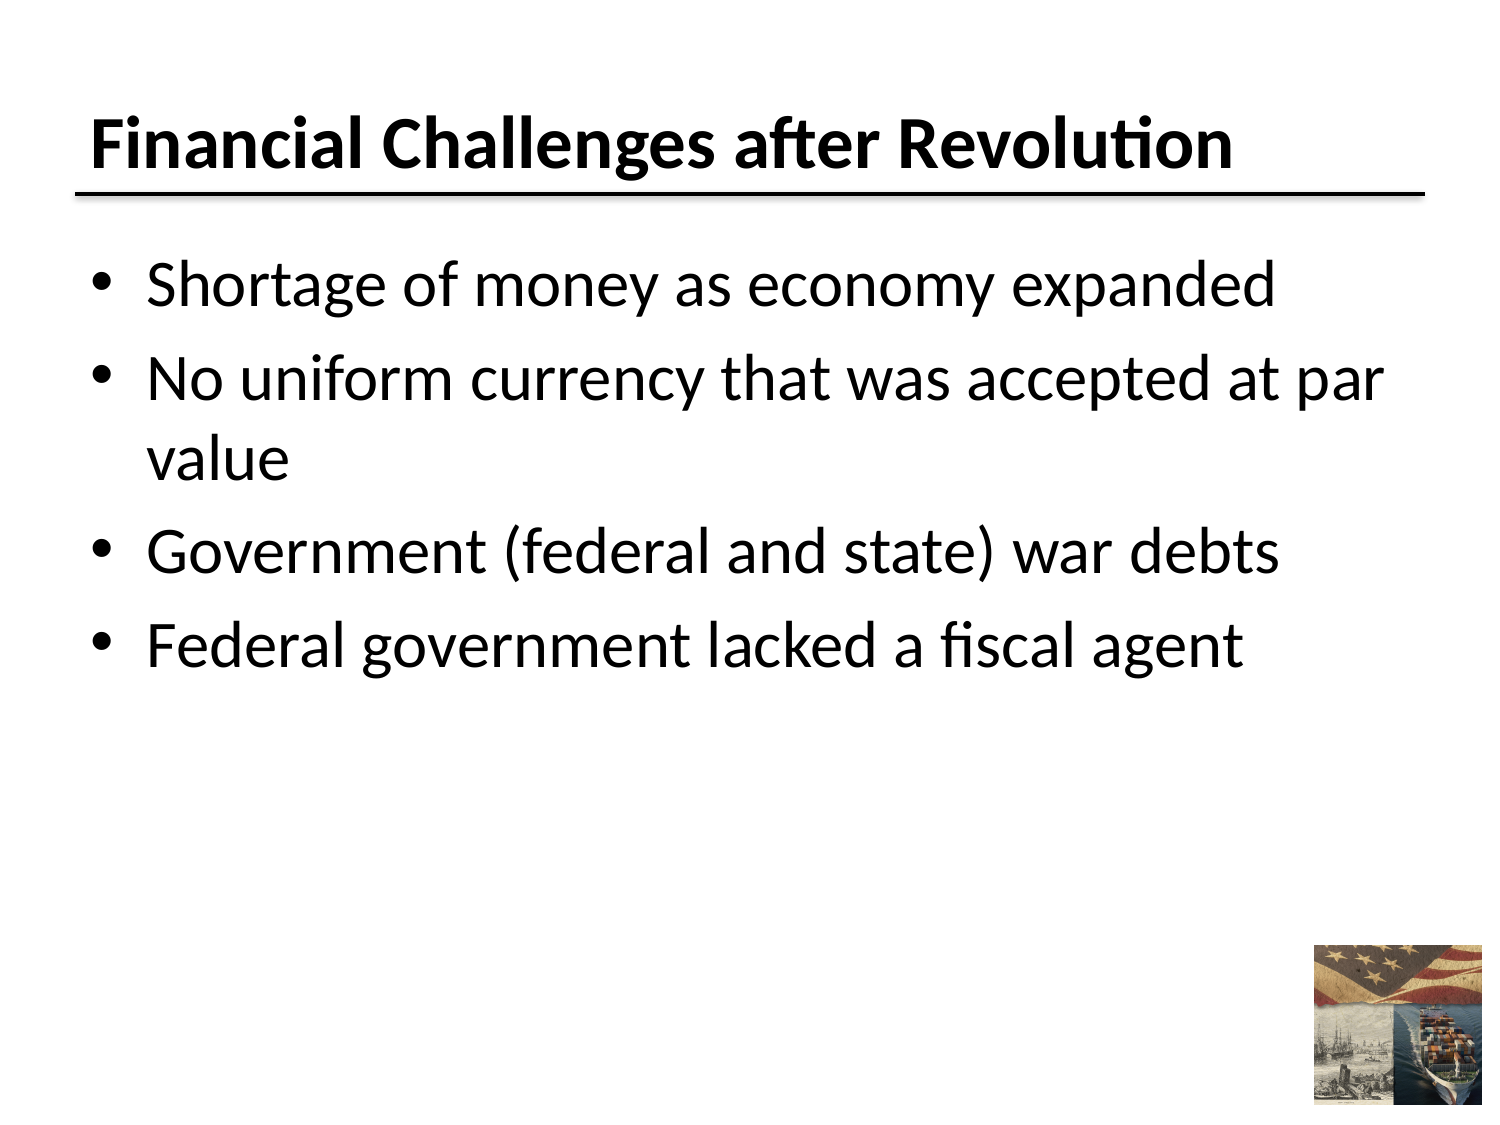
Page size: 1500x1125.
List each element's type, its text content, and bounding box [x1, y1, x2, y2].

title Financial Challenges after Revolution [75, 45, 1425, 232]
picture [1314, 945, 1482, 1105]
list Shortage of money as economy expanded No uniform currency that was accepted at par value Government (federal and state) war debts Federal government lacked a fiscal agent [75, 232, 1425, 961]
